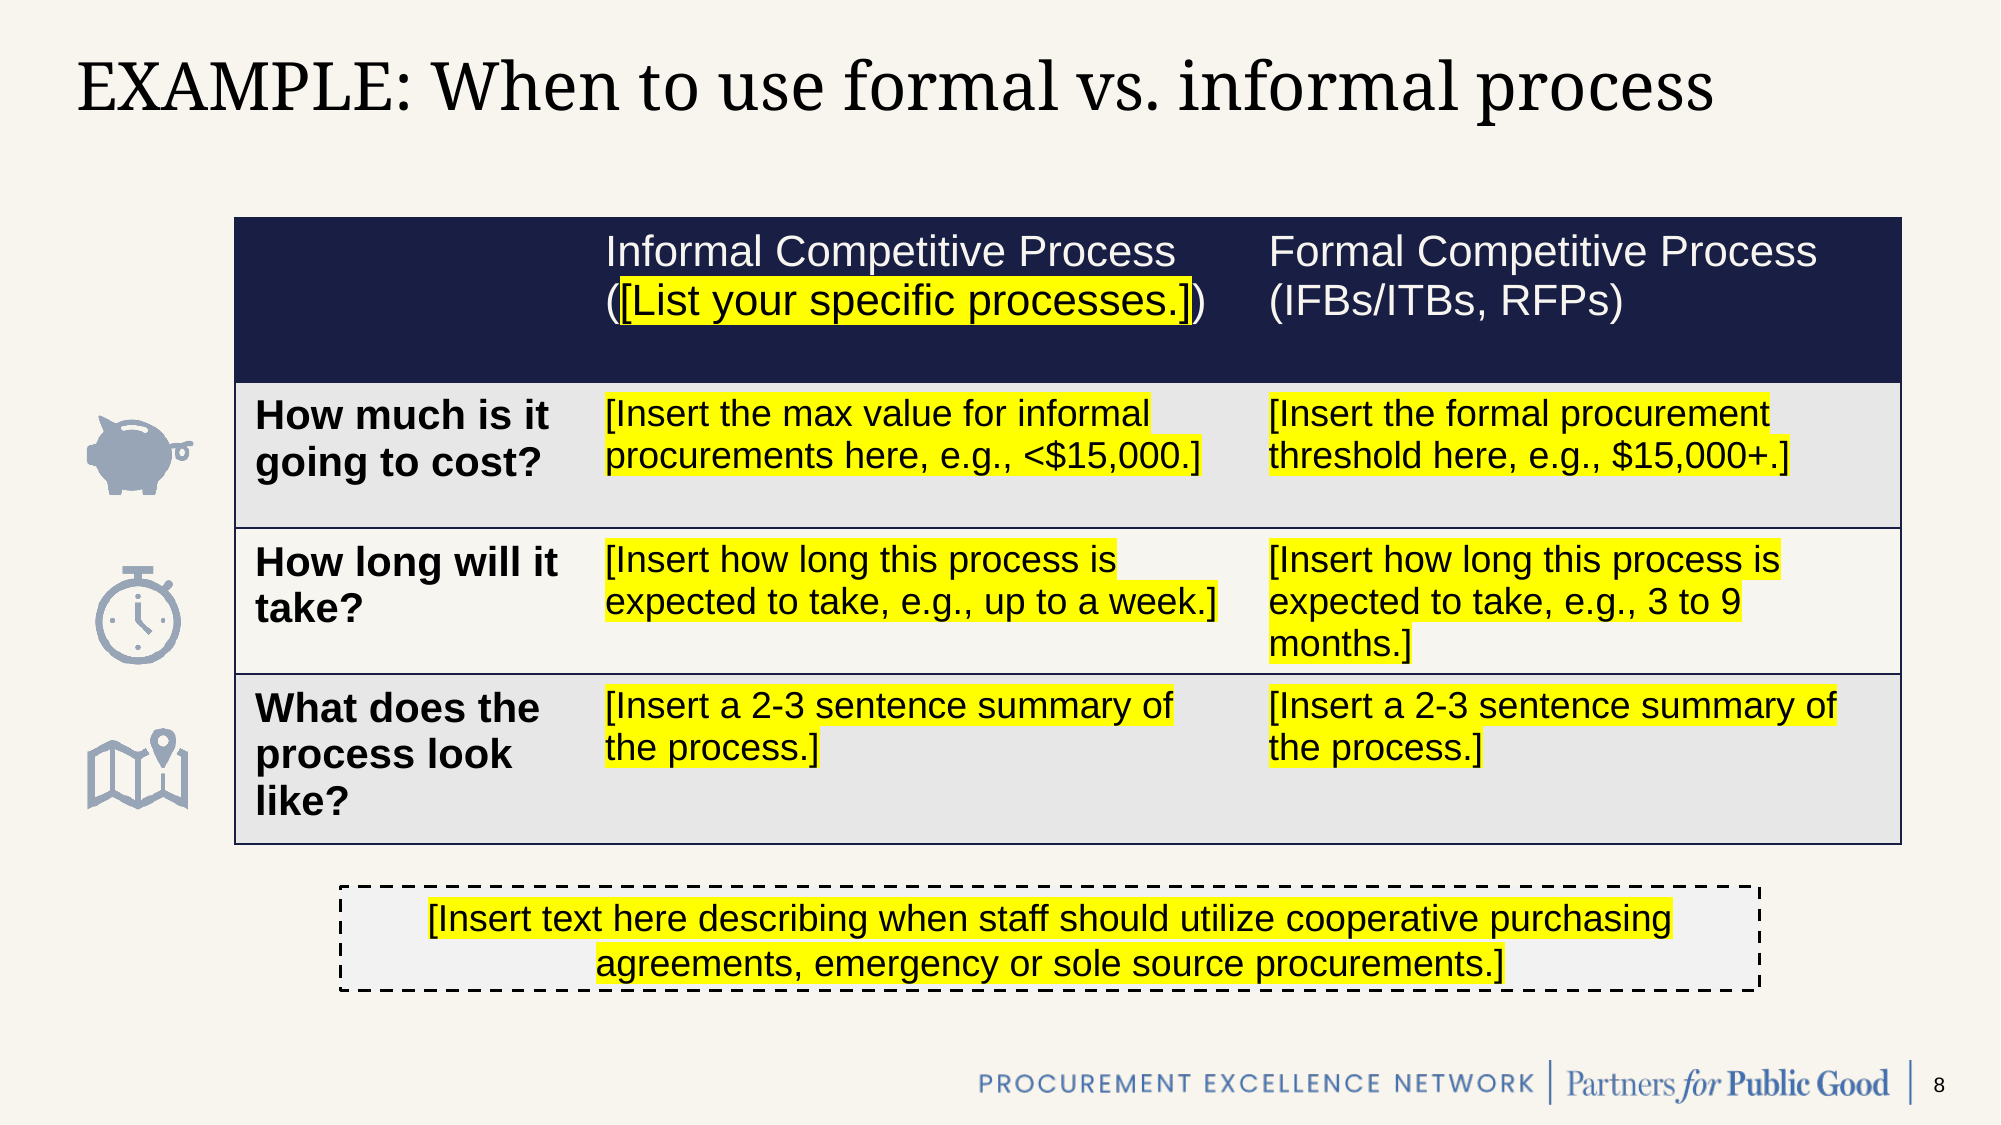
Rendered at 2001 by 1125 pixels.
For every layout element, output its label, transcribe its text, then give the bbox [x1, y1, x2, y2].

table_cell How much is it going to cost? [236, 383, 585, 527]
table_cell [Insert the max value for informal procurements here, e.g., <$15,000.] [585, 383, 1249, 527]
table_cell [Insert a 2-3 sentence summary of the process.] [1249, 675, 1900, 843]
table_header [236, 218, 585, 381]
picture [76, 708, 198, 829]
picture [76, 554, 198, 676]
table_header Informal Competitive Process ([List your specific processes.]) [585, 218, 1249, 381]
table_cell [Insert the formal procurement threshold here, e.g., $15,000+.] [1249, 383, 1900, 527]
table_cell What does the process look like? [236, 675, 585, 843]
title EXAMPLE: When to use formal vs. informal process [60, 43, 1861, 133]
table_cell [Insert how long this process is expected to take, e.g., 3 to 9 months.] [1249, 529, 1900, 673]
text_box [Insert text here describing when staff should utilize cooperative purchasing agreements, emergency or sole source procurements.] [340, 886, 1760, 991]
table_cell [Insert how long this process is expected to take, e.g., up to a week.] [585, 529, 1249, 673]
table_header Formal Competitive Process (IFBs/ITBs, RFPs) [1249, 218, 1900, 381]
picture [944, 1060, 1940, 1105]
table_cell [Insert a 2-3 sentence summary of the process.] [585, 675, 1249, 843]
table_cell How long will it take? [236, 529, 585, 673]
picture [76, 393, 198, 515]
